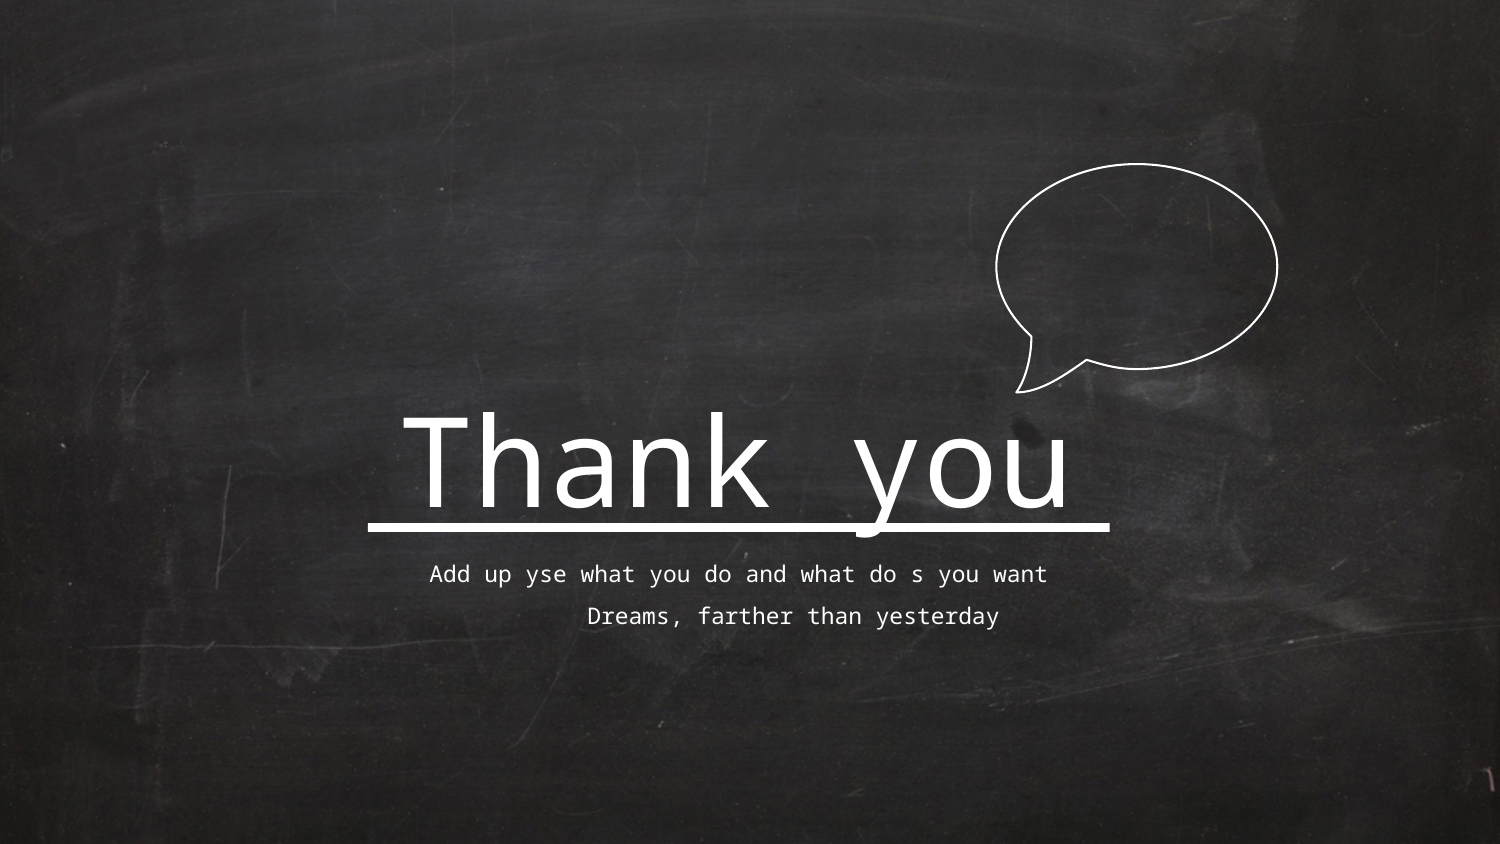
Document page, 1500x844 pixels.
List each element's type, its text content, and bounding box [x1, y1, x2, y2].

picture [0, 0, 1500, 844]
text_box [367, 523, 1110, 532]
text_box Thank you [339, 374, 1132, 538]
text_box Add up yse what you do and what do s you want Dreams, farther than yesterday [312, 538, 1165, 637]
text_box [996, 164, 1278, 393]
